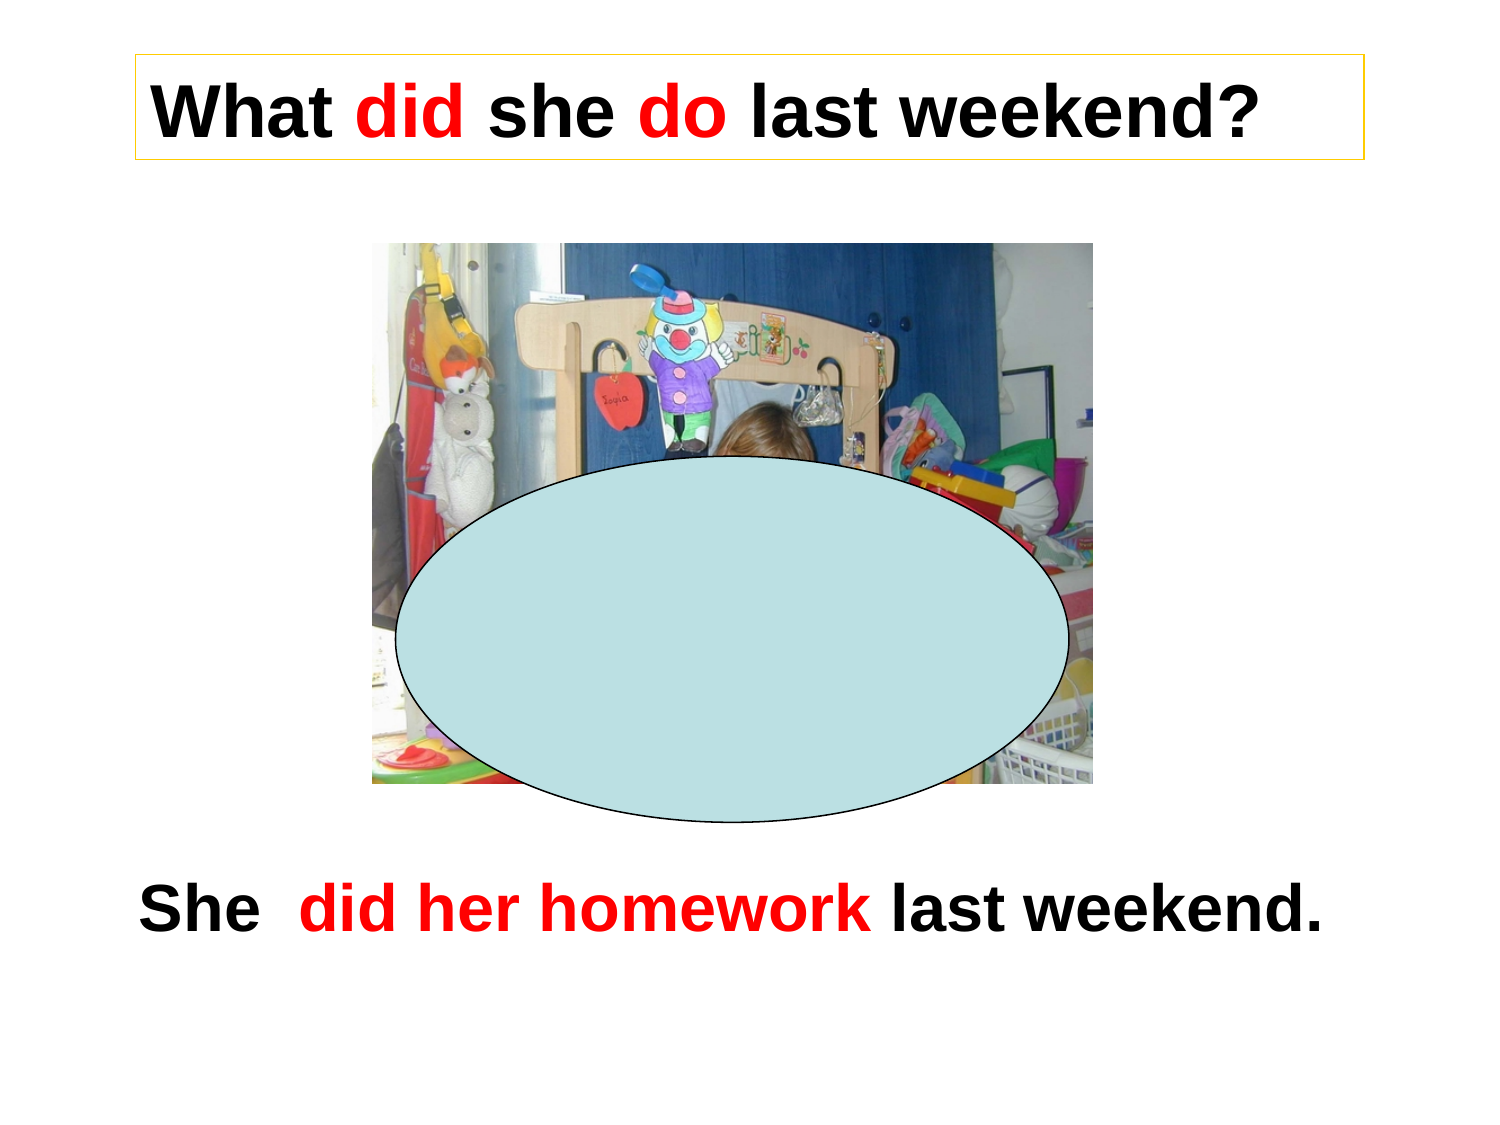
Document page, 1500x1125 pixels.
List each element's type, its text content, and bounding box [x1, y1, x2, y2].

text_box [525, 784, 939, 823]
text_box She did her homework last weekend. [124, 857, 1341, 953]
picture [372, 243, 1093, 784]
text_box What did she do last weekend? [135, 54, 1365, 160]
